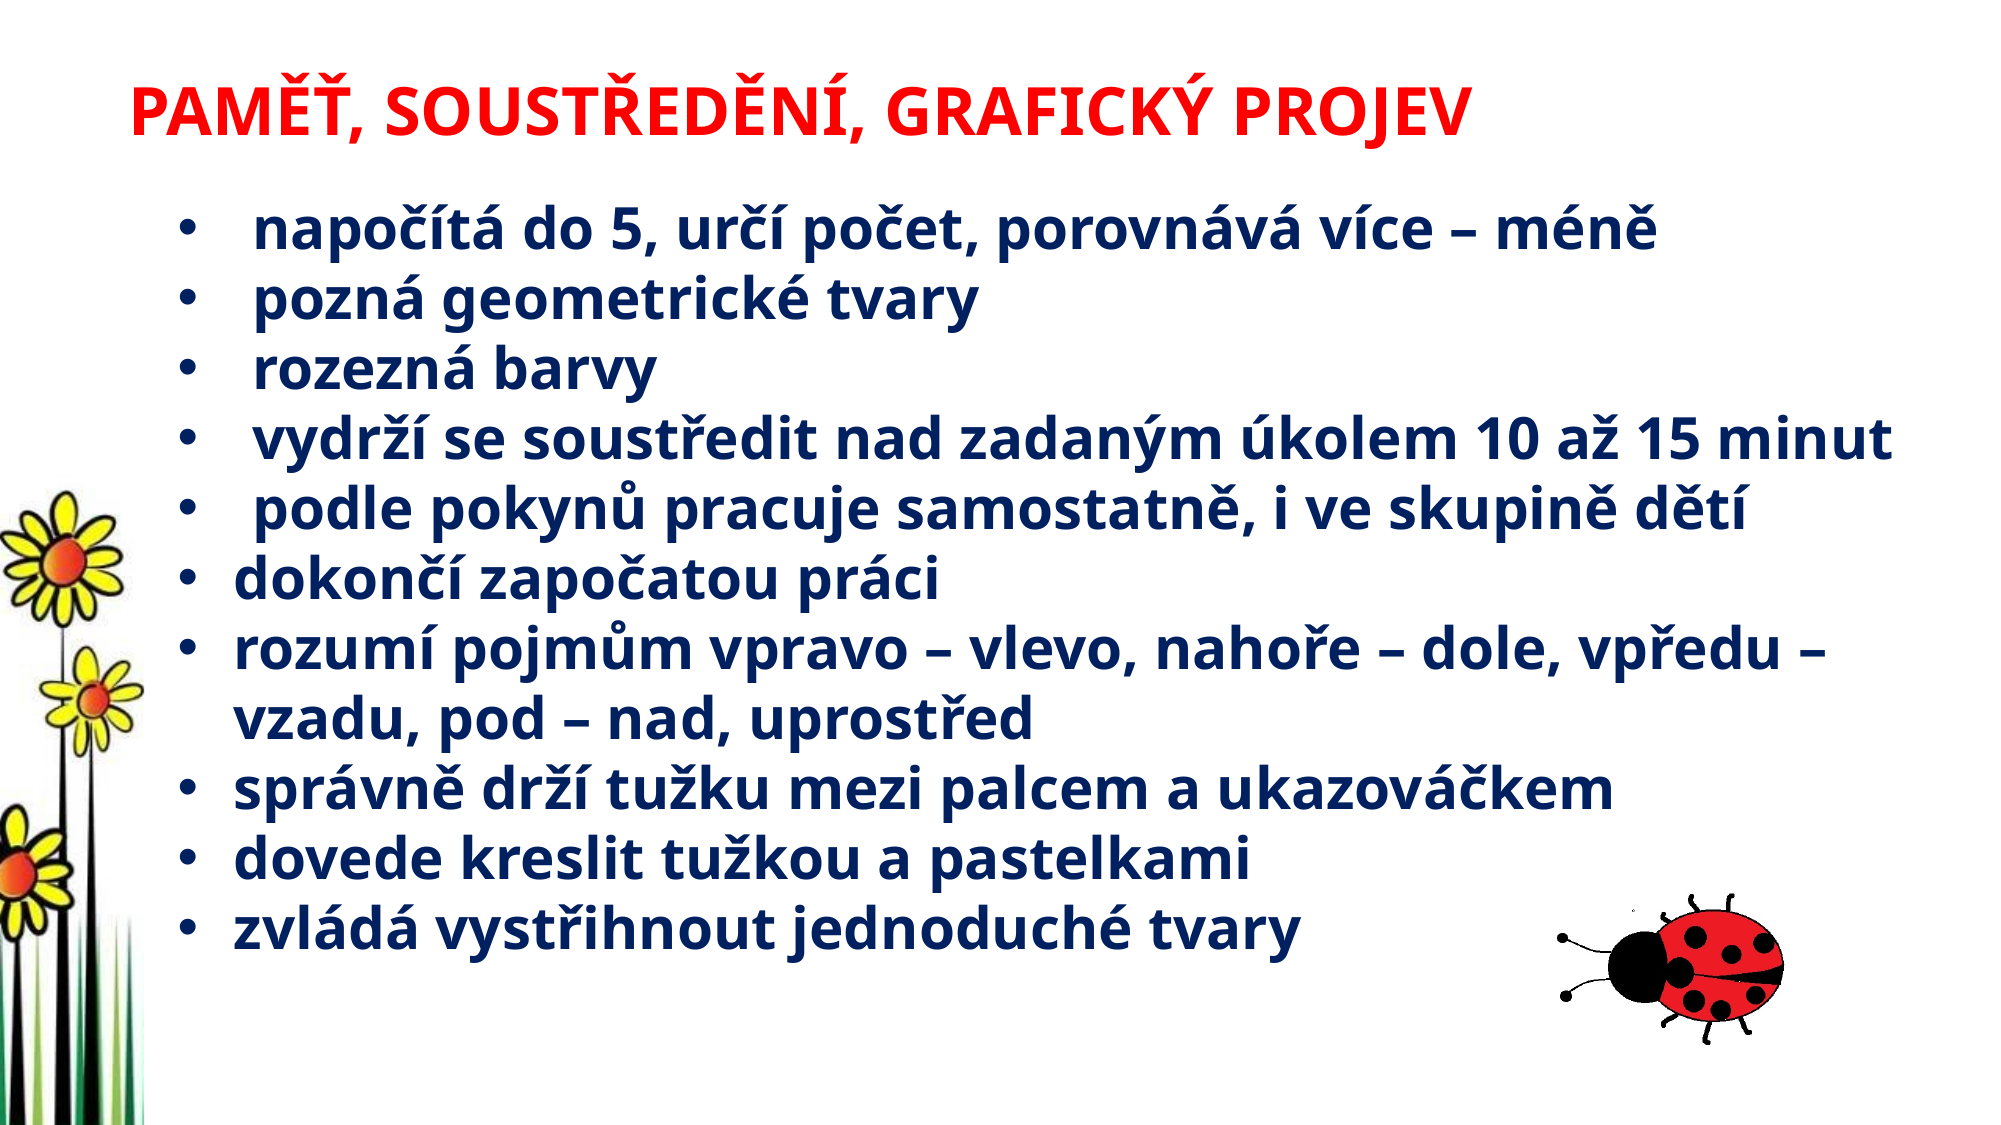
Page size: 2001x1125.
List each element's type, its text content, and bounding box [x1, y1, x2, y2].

picture [0, 453, 152, 1125]
text_box napočítá do 5, určí počet, porovnává více – méně pozná geometrické tvary rozezná barvy vydrží se soustředit nad zadaným úkolem 10 až 15 minut podle pokynů pracuje samostatně, i ve skupině dětí dokončí započatou práci rozumí pojmům vpravo – vlevo, nahoře – dole, vpředu – vzadu, pod – nad, uprostřed správně drží tužku mezi palcem a ukazováčkem dovede kreslit tužkou a pastelkami zvládá vystřihnout jednoduché tvary [162, 183, 1928, 1059]
picture [1553, 889, 1786, 1047]
text_box PAMĚŤ, SOUSTŘEDĚNÍ, GRAFICKÝ PROJEV [113, 61, 1929, 156]
